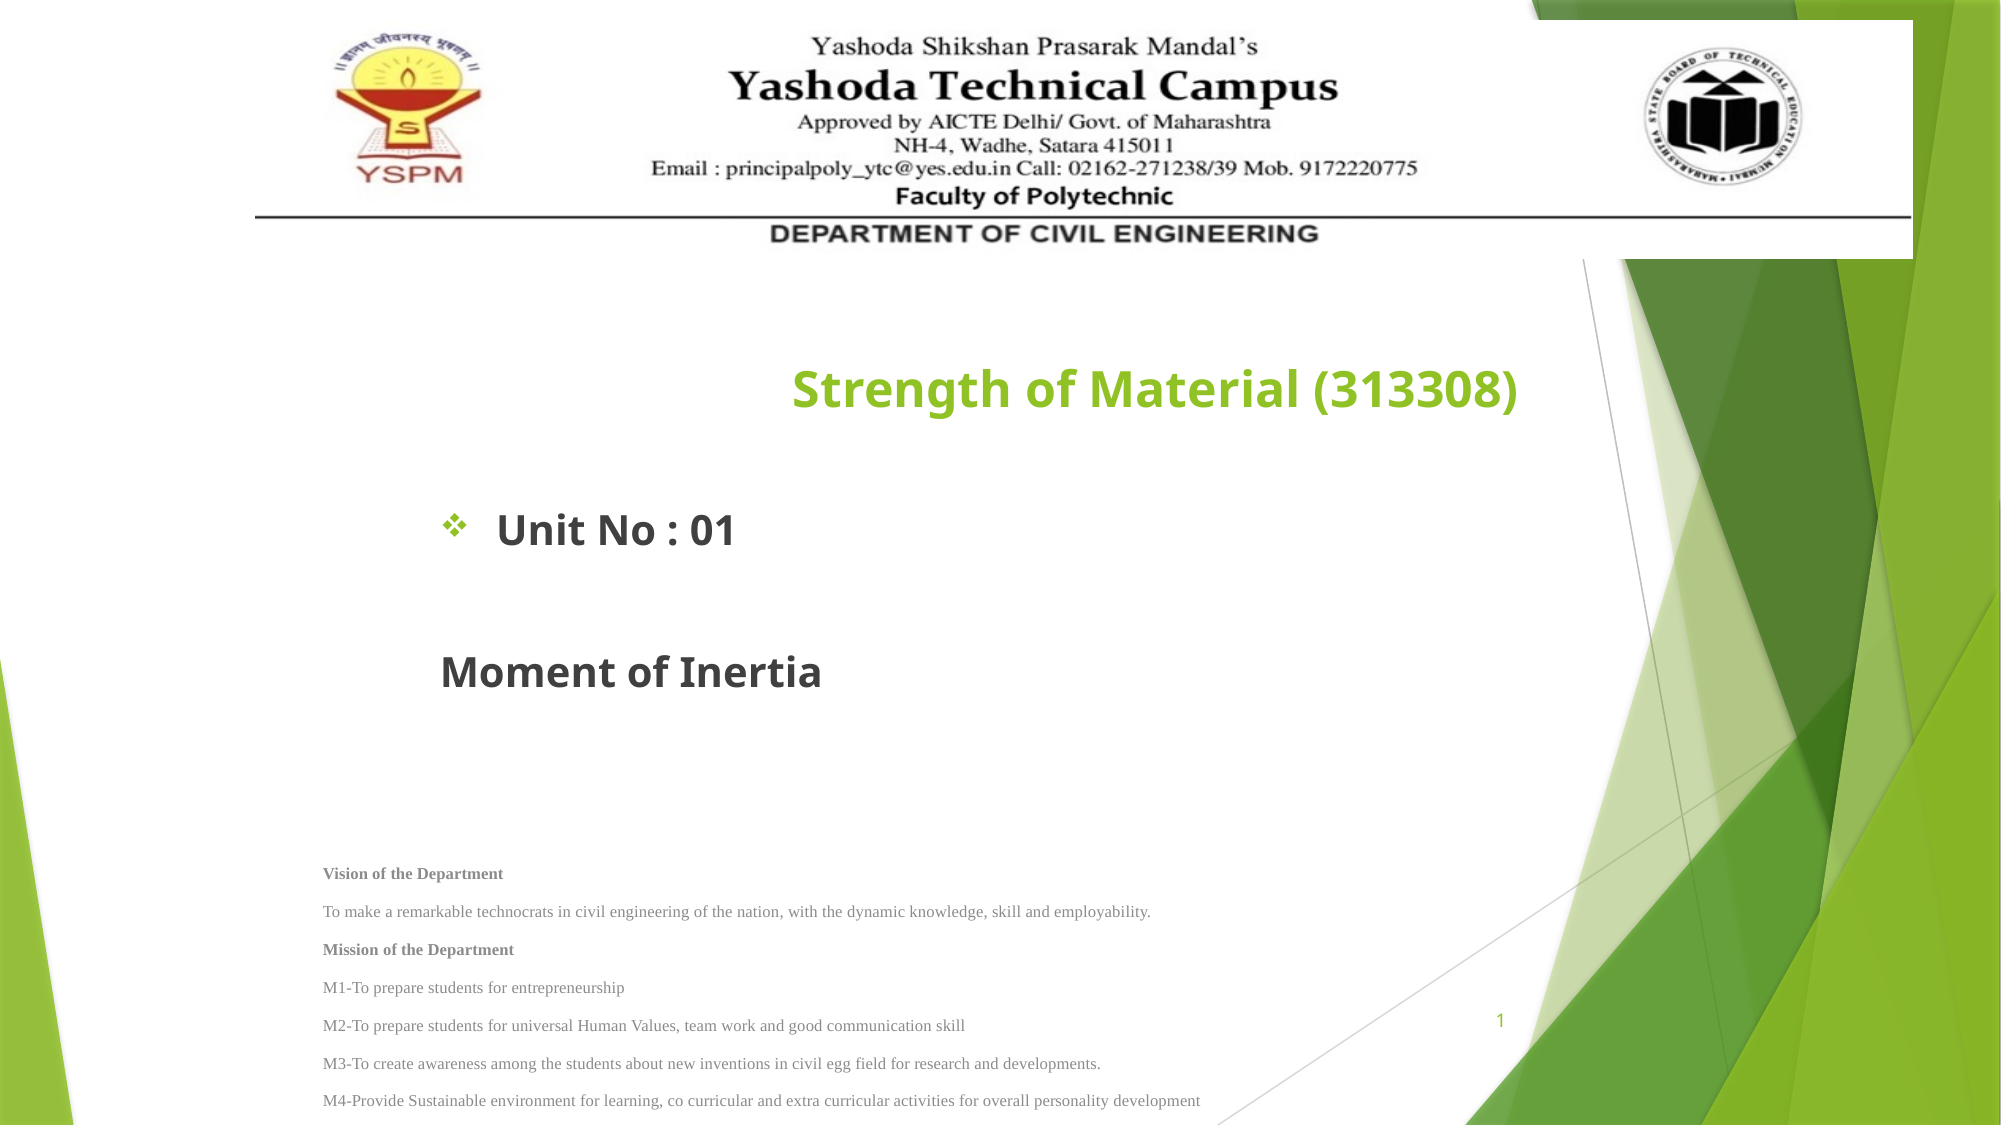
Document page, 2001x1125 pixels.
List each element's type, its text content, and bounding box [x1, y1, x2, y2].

list Strength of Material (313308) Unit No : 01 Moment of Inertia [424, 350, 1888, 866]
slide_number 1 [1409, 991, 1522, 1051]
footer Vision of the Department To make a remarkable technocrats in civil engineering of the nation, with the dynamic knowledge, skill and employability. Mission of the Department M1-To prepare students for entrepreneurship M2-To prepare students for universal Human Values, team work and good communication skill M3-To create awareness among the students about new inventions in civil egg field for research and developments. M4-Provide Sustainable environment for learning, co curricular and extra curricular activities for overall personality development [307, 866, 1966, 1125]
picture [254, 20, 1914, 259]
